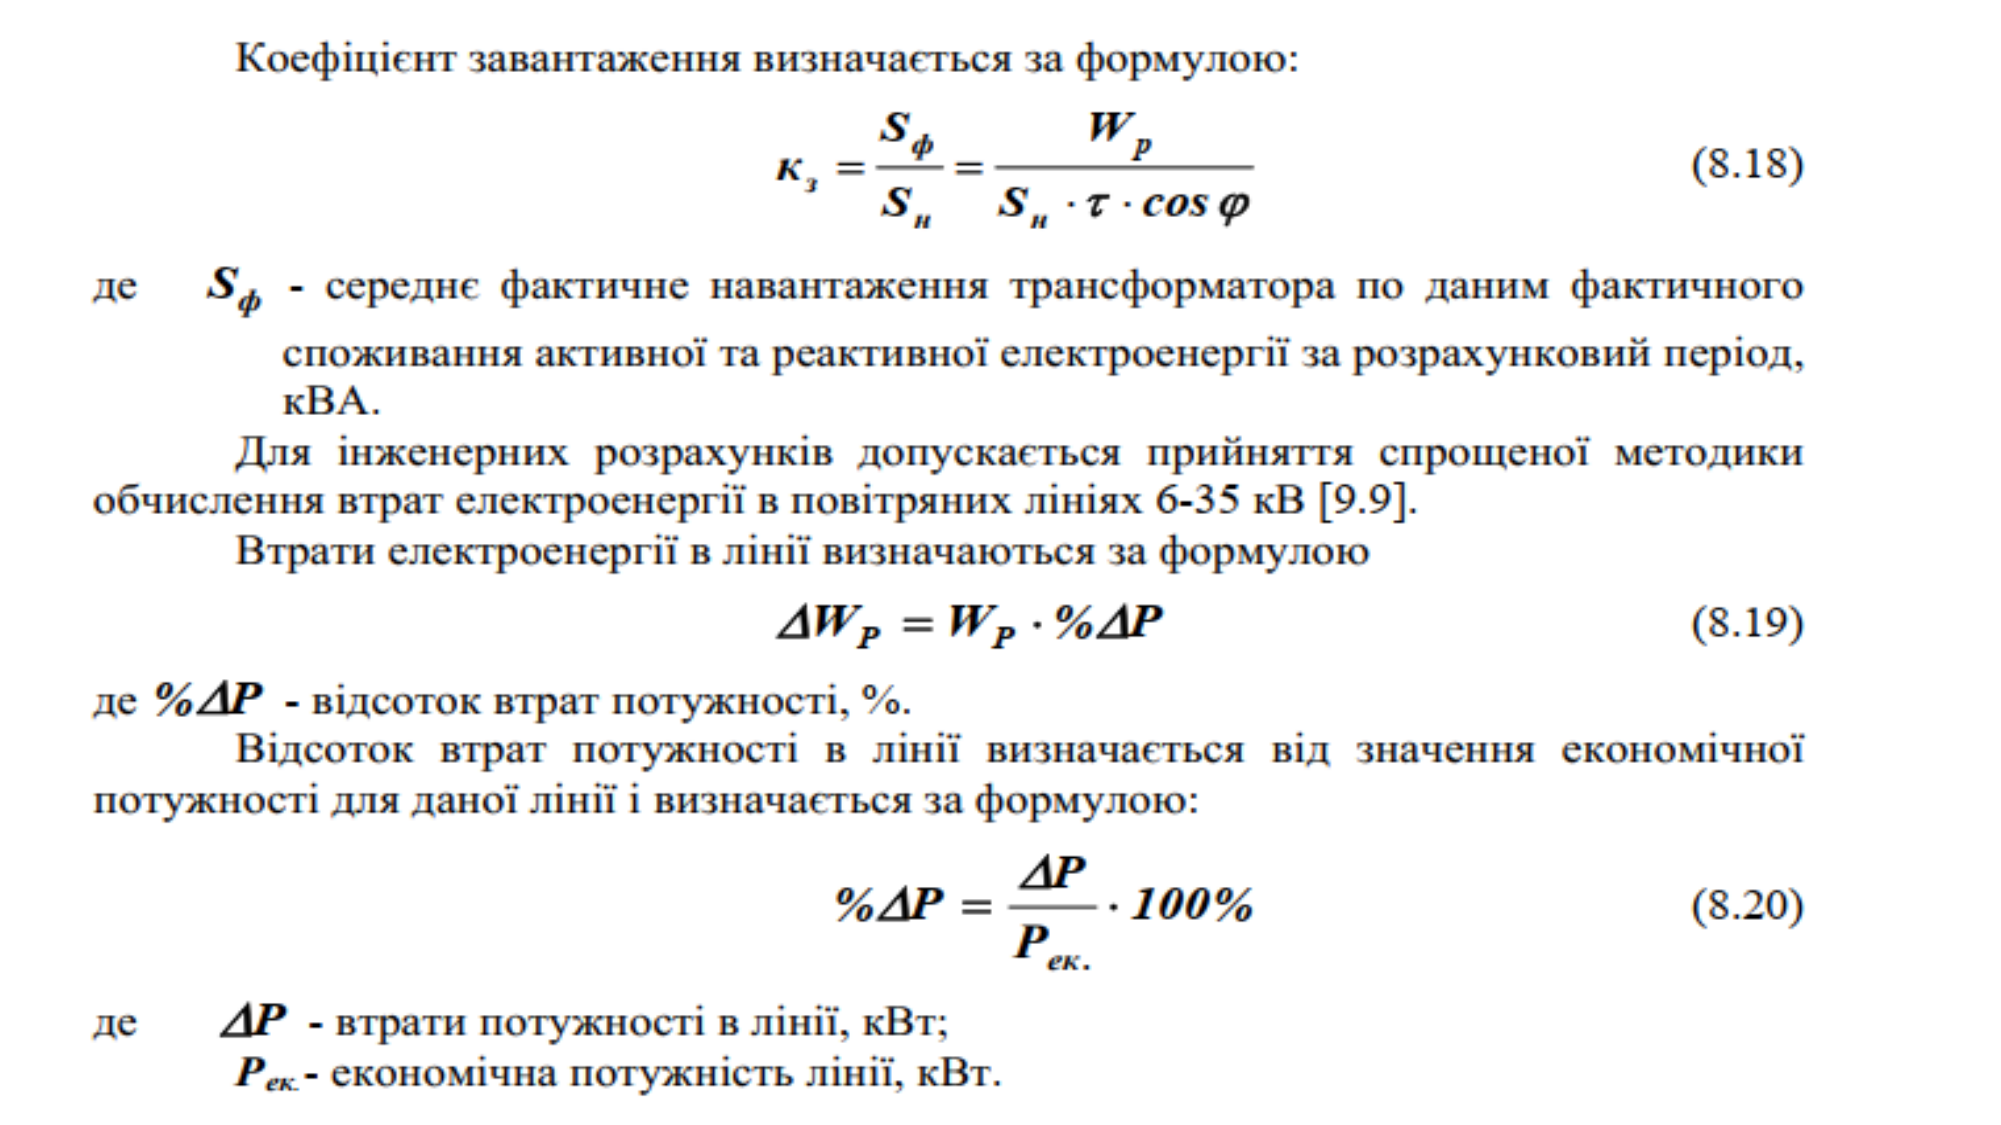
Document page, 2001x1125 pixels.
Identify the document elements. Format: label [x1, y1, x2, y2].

list [41, 33, 1848, 1105]
